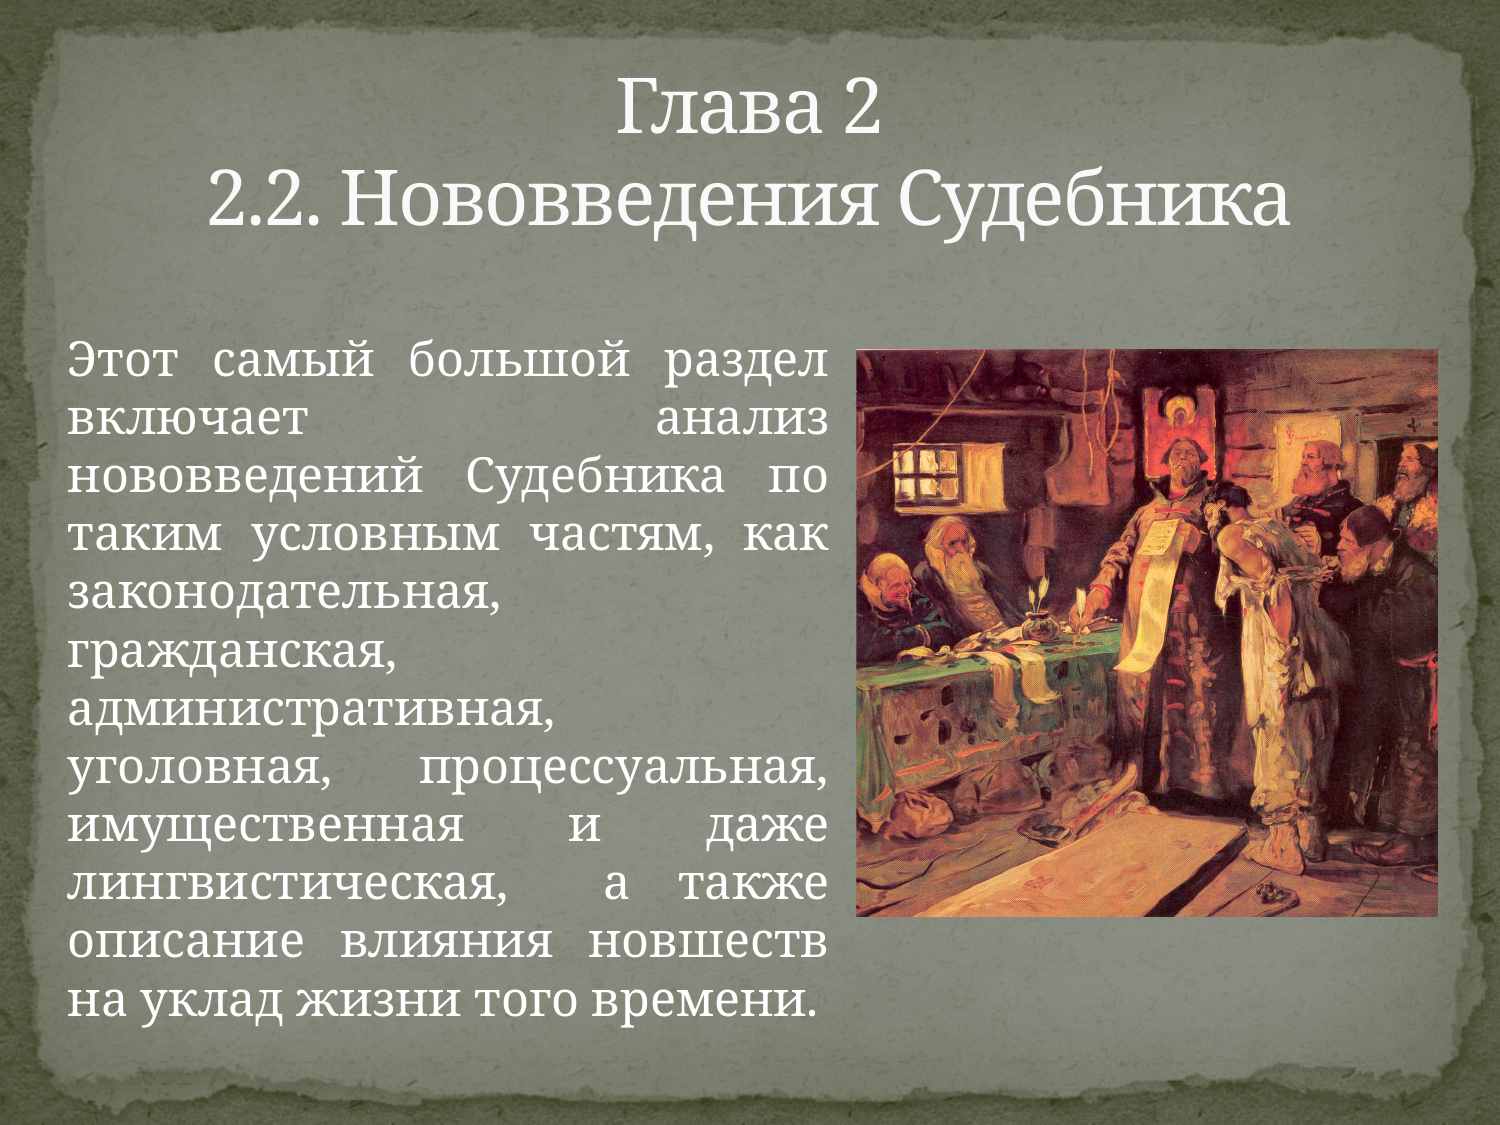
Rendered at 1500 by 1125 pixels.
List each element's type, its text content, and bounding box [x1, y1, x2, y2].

title Глава 2 2.2. Нововведения Судебника [74, 48, 1425, 249]
list Этот самый большой раздел включает анализ нововведений Судебника по таким условным частям, как законодательная, гражданская, административная, уголовная, процессуальная, имущественная и даже лингвистическая, а также описание влияния новшеств на уклад жизни того времени. [53, 320, 845, 1071]
picture [856, 349, 1438, 917]
